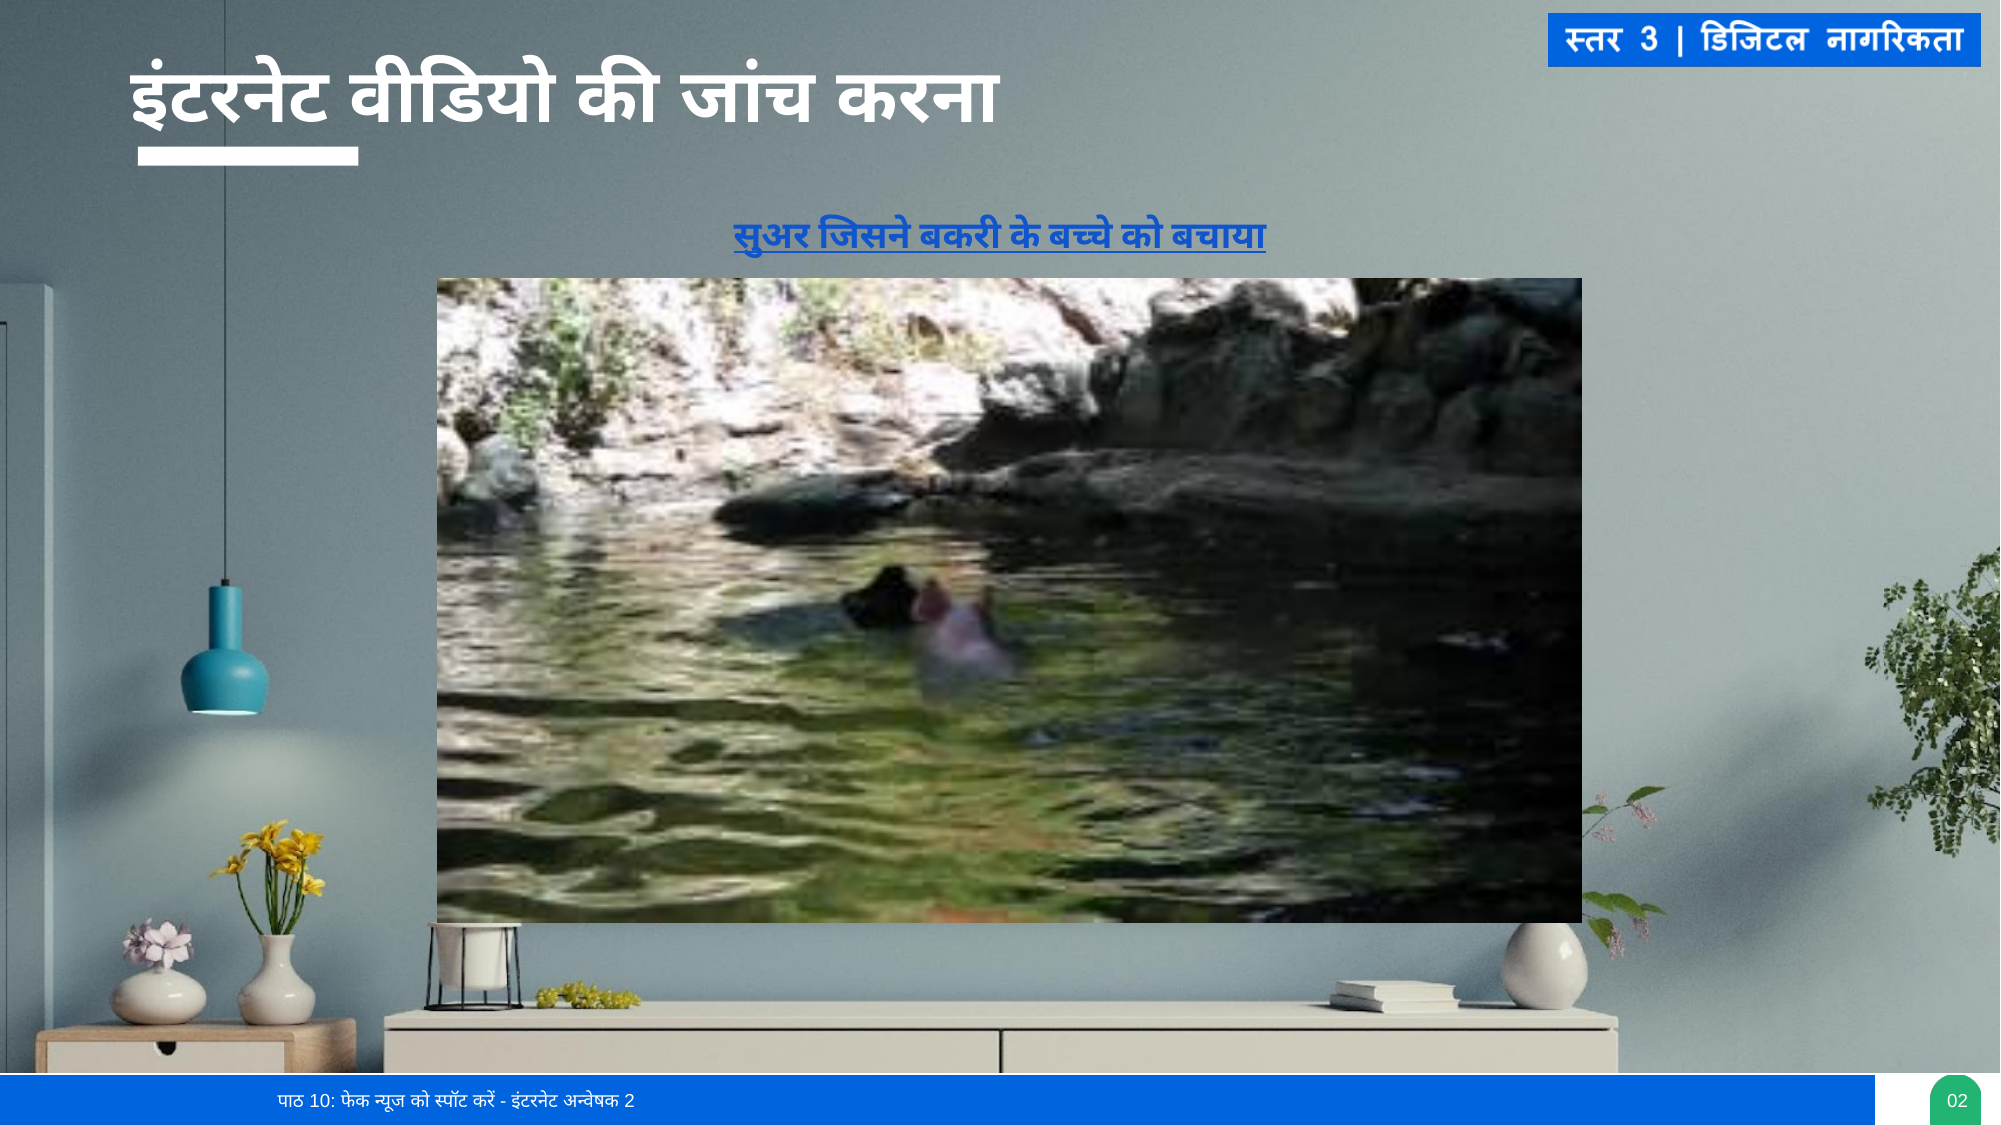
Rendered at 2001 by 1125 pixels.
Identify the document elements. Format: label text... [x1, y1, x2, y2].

slide_number 0‹#› [1903, 1082, 1984, 1123]
picture [0, 0, 2000, 1073]
footer पाठ 10: फेक न्यूज को स्पॉट करें - इंटरनेट अन्वेषक 2 [262, 1082, 938, 1123]
